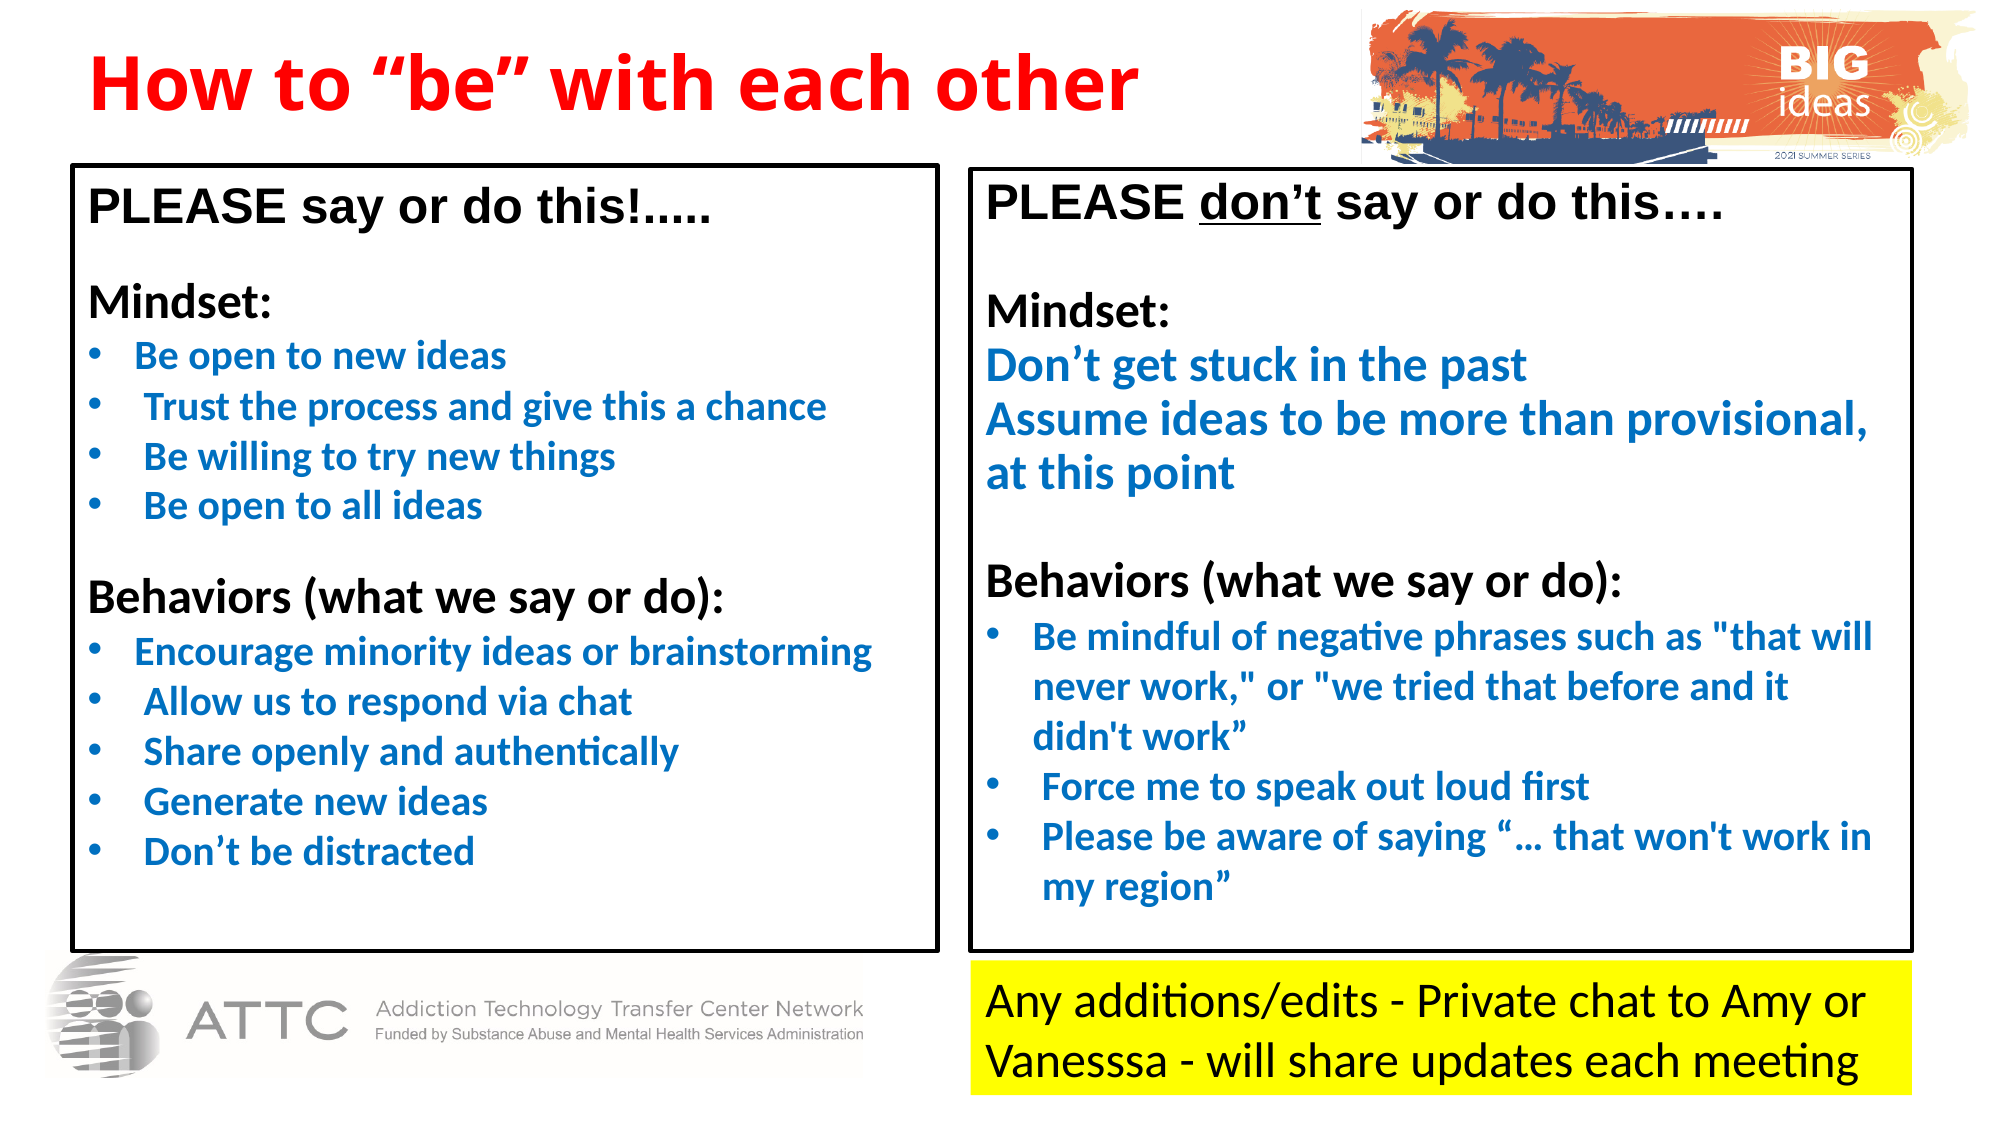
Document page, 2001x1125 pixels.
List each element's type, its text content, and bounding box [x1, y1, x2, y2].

text_box PLEASE don’t say or do this…. Mindset: Don’t get stuck in the past Assume ideas to be more than provisional, at this point Behaviors (what we say or do): Be mindful of negative phrases such as "that will never work," or "we tried that before and it didn't work” Force me to speak out loud first Please be aware of saying “… that won't work in my region” [970, 169, 1912, 951]
text_box PLEASE say or do this!..... Mindset: Be open to new ideas Trust the process and give this a chance Be willing to try new things Be open to all ideas Behaviors (what we say or do): Encourage minority ideas or brainstorming Allow us to respond via chat Share openly and authentically Generate new ideas Don’t be distracted [72, 165, 938, 951]
picture [45, 950, 863, 1078]
text_box Any additions/edits - Private chat to Amy or Vanesssa - will share updates each meeting [970, 960, 1912, 1096]
picture [1361, 9, 1980, 164]
title How to “be” with each other [72, 0, 1798, 196]
